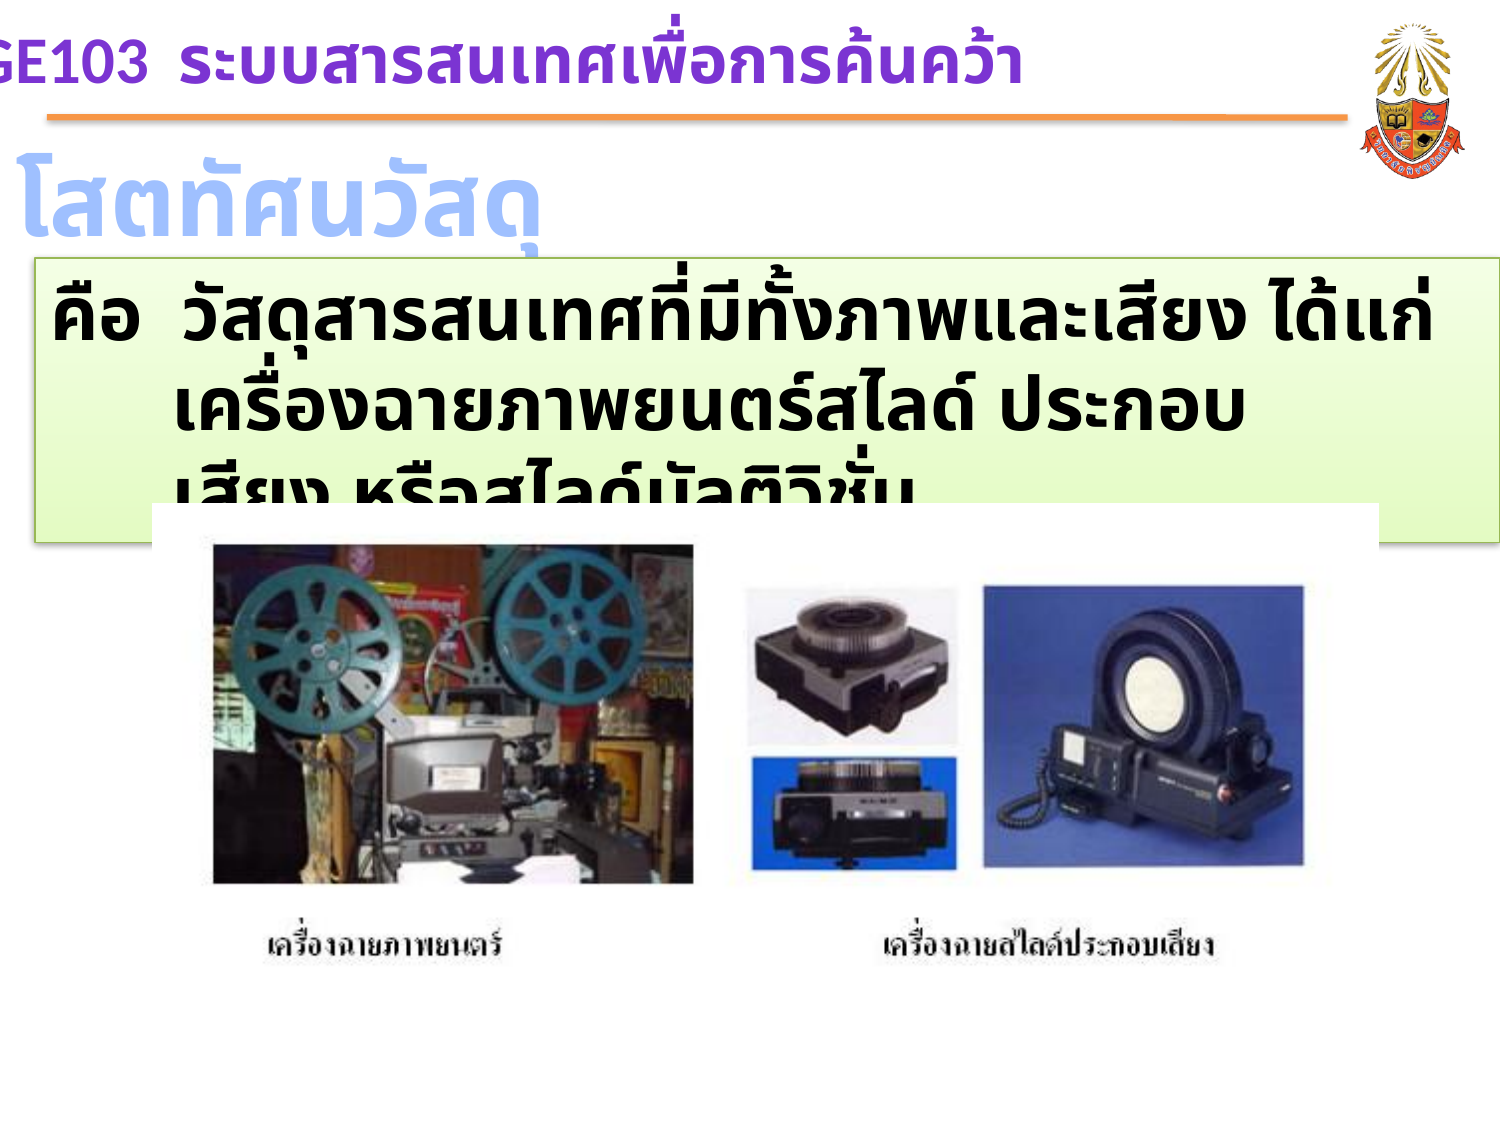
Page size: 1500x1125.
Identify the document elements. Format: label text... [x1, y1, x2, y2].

text_box คือ วัสดุสารสนเทศที่มีทั้งภาพและเสียง ได้แก่ เครื่องฉายภาพยนตร์สไลด์ ประกอบเสียง หรือสไลด์มัลติวิชั่น [34, 257, 1500, 543]
text_box โสตทัศนวัสดุ [0, 128, 561, 264]
text_box GE103 ระบบสารสนเทศเพื่อการค้นคว้า [0, 9, 1041, 105]
picture [1359, 23, 1466, 180]
picture [152, 503, 1379, 1020]
